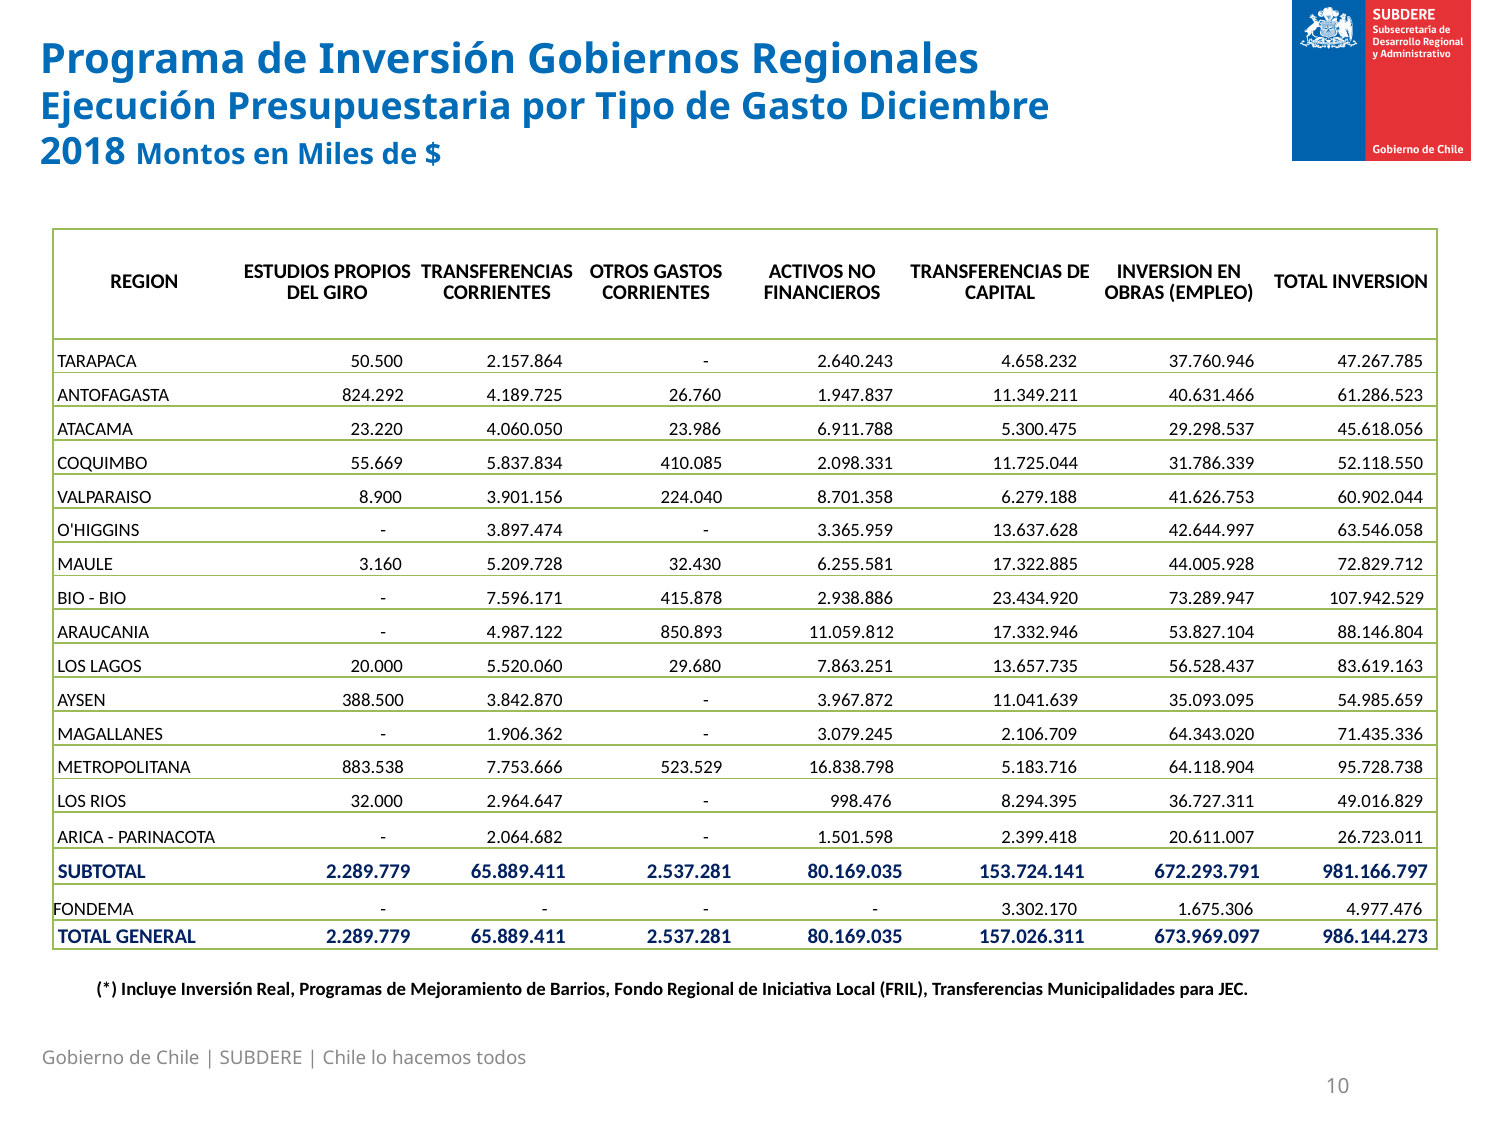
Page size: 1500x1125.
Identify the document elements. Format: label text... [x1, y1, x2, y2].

table_cell 65.889.411 [419, 849, 576, 883]
table_cell 11.725.044 [908, 441, 1093, 473]
table_header INVERSION EN OBRAS (EMPLEO) [1093, 230, 1265, 338]
table_cell 981.166.797 [1265, 849, 1436, 883]
table_cell 31.786.339 [1093, 441, 1265, 473]
table_cell 1.947.837 [736, 373, 908, 405]
table_cell 3.365.959 [736, 509, 908, 541]
table_cell - [576, 509, 736, 541]
table_cell 36.727.311 [1093, 779, 1265, 811]
slide_number 10 [1014, 1070, 1365, 1103]
table_cell 83.619.163 [1265, 644, 1436, 676]
table_cell 13.657.735 [908, 644, 1093, 676]
table_cell - [576, 813, 736, 847]
table_cell SUBTOTAL [54, 849, 236, 883]
table_cell 5.209.728 [419, 543, 576, 575]
table_cell 2.399.418 [908, 813, 1093, 847]
table_cell - [236, 885, 419, 919]
table_cell 65.889.411 [419, 921, 576, 948]
table_cell 29.680 [576, 644, 736, 676]
table_cell 5.520.060 [419, 644, 576, 676]
table_cell 88.146.804 [1265, 610, 1436, 642]
table_cell ARICA - PARINACOTA [54, 813, 236, 847]
table_cell 95.728.738 [1265, 746, 1436, 778]
table_cell 55.669 [236, 441, 419, 473]
picture [1292, 0, 1471, 161]
table_cell 16.838.798 [736, 746, 908, 778]
title Programa de Inversión Gobiernos Regionales Ejecución Presupuestaria por Tipo de Gasto Diciembre 2018 Montos en Miles de $ [24, 24, 1365, 212]
table_header TRANSFERENCIAS CORRIENTES [419, 230, 576, 338]
table_cell 60.902.044 [1265, 475, 1436, 507]
table_cell - [236, 509, 419, 541]
table_cell LOS LAGOS [54, 644, 236, 676]
table_cell TOTAL GENERAL [54, 921, 236, 948]
table_cell 4.658.232 [908, 340, 1093, 372]
table_cell 32.430 [576, 543, 736, 575]
table_cell 7.596.171 [419, 576, 576, 608]
table_cell 883.538 [236, 746, 419, 778]
table_cell 20.000 [236, 644, 419, 676]
table_cell 5.837.834 [419, 441, 576, 473]
table_cell MAGALLANES [54, 712, 236, 744]
table_cell 42.644.997 [1093, 509, 1265, 541]
table_cell - [576, 779, 736, 811]
table_cell 2.964.647 [419, 779, 576, 811]
table_cell 4.977.476 [1265, 885, 1436, 919]
table_cell 56.528.437 [1093, 644, 1265, 676]
table_cell 4.987.122 [419, 610, 576, 642]
table_cell 61.286.523 [1265, 373, 1436, 405]
table_cell 2.938.886 [736, 576, 908, 608]
table_cell 8.900 [236, 475, 419, 507]
table_cell ARAUCANIA [54, 610, 236, 642]
table_cell 2.098.331 [736, 441, 908, 473]
table_cell 986.144.273 [1265, 921, 1436, 948]
table_cell - [576, 712, 736, 744]
table_cell 35.093.095 [1093, 678, 1265, 710]
table_cell ATACAMA [54, 407, 236, 439]
table_cell LOS RIOS [54, 779, 236, 811]
table_cell 53.827.104 [1093, 610, 1265, 642]
table_cell 2.157.864 [419, 340, 576, 372]
table_cell 64.343.020 [1093, 712, 1265, 744]
table_cell BIO - BIO [54, 576, 236, 608]
table_cell 64.118.904 [1093, 746, 1265, 778]
table_cell 410.085 [576, 441, 736, 473]
table_cell 49.016.829 [1265, 779, 1436, 811]
table_cell - [576, 678, 736, 710]
table_cell COQUIMBO [54, 441, 236, 473]
table_cell - [419, 885, 576, 919]
table_cell 1.501.598 [736, 813, 908, 847]
table_cell 45.618.056 [1265, 407, 1436, 439]
table_cell 41.626.753 [1093, 475, 1265, 507]
table_cell 672.293.791 [1093, 849, 1265, 883]
table_cell 2.064.682 [419, 813, 576, 847]
table_cell 153.724.141 [908, 849, 1093, 883]
table_cell 3.897.474 [419, 509, 576, 541]
table_cell 1.675.306 [1093, 885, 1265, 919]
table_cell 26.760 [576, 373, 736, 405]
table_cell 2.289.779 [236, 849, 419, 883]
table_cell 6.279.188 [908, 475, 1093, 507]
table_cell METROPOLITANA [54, 746, 236, 778]
table_cell 80.169.035 [736, 921, 908, 948]
text_box (*) Incluye Inversión Real, Programas de Mejoramiento de Barrios, Fondo Regional de Iniciativa Local (FRIL), Transferencias Municipalidades para JEC. [81, 968, 1405, 1007]
table_cell 157.026.311 [908, 921, 1093, 948]
table_cell 73.289.947 [1093, 576, 1265, 608]
table_header TOTAL INVERSION [1265, 230, 1436, 338]
table_cell 2.537.281 [576, 921, 736, 948]
table_cell 523.529 [576, 746, 736, 778]
table_cell - [736, 885, 908, 919]
table_cell - [236, 712, 419, 744]
table_cell 23.434.920 [908, 576, 1093, 608]
table_cell 3.160 [236, 543, 419, 575]
table_cell O'HIGGINS [54, 509, 236, 541]
table_cell 2.640.243 [736, 340, 908, 372]
table_cell 47.267.785 [1265, 340, 1436, 372]
table_cell TARAPACA [54, 340, 236, 372]
table_cell MAULE [54, 543, 236, 575]
table_cell 3.842.870 [419, 678, 576, 710]
table_cell 3.079.245 [736, 712, 908, 744]
table_cell 6.911.788 [736, 407, 908, 439]
table_cell 11.349.211 [908, 373, 1093, 405]
table_cell 388.500 [236, 678, 419, 710]
table_cell 8.701.358 [736, 475, 908, 507]
table_cell 29.298.537 [1093, 407, 1265, 439]
table_cell 52.118.550 [1265, 441, 1436, 473]
table_header ESTUDIOS PROPIOS DEL GIRO [236, 230, 419, 338]
table_cell 50.500 [236, 340, 419, 372]
table_cell 3.901.156 [419, 475, 576, 507]
table_cell 17.322.885 [908, 543, 1093, 575]
table_cell VALPARAISO [54, 475, 236, 507]
table_cell - [236, 576, 419, 608]
text_box Gobierno de Chile | SUBDERE | Chile lo hacemos todos [27, 1037, 999, 1079]
table_cell - [236, 813, 419, 847]
table_cell 23.986 [576, 407, 736, 439]
table_header TRANSFERENCIAS DE CAPITAL [908, 230, 1093, 338]
table_cell 40.631.466 [1093, 373, 1265, 405]
table_cell 3.967.872 [736, 678, 908, 710]
table_cell 107.942.529 [1265, 576, 1436, 608]
table_cell 37.760.946 [1093, 340, 1265, 372]
table_cell 415.878 [576, 576, 736, 608]
table_cell 1.906.362 [419, 712, 576, 744]
table_cell 11.041.639 [908, 678, 1093, 710]
table_cell 2.289.779 [236, 921, 419, 948]
table_cell - [236, 610, 419, 642]
table_cell ANTOFAGASTA [54, 373, 236, 405]
table_cell 54.985.659 [1265, 678, 1436, 710]
table_cell 44.005.928 [1093, 543, 1265, 575]
table_cell 4.189.725 [419, 373, 576, 405]
table_cell AYSEN [54, 678, 236, 710]
table_cell 850.893 [576, 610, 736, 642]
table_header REGION [54, 230, 236, 338]
table_cell 17.332.946 [908, 610, 1093, 642]
table_cell 11.059.812 [736, 610, 908, 642]
table_cell 998.476 [736, 779, 908, 811]
table_cell 13.637.628 [908, 509, 1093, 541]
table_cell 7.863.251 [736, 644, 908, 676]
table_cell 673.969.097 [1093, 921, 1265, 948]
table_cell 5.183.716 [908, 746, 1093, 778]
table_cell 4.060.050 [419, 407, 576, 439]
table_cell FONDEMA [54, 885, 236, 919]
table_header OTROS GASTOS CORRIENTES [576, 230, 736, 338]
table_cell 8.294.395 [908, 779, 1093, 811]
table_cell 20.611.007 [1093, 813, 1265, 847]
table_cell 23.220 [236, 407, 419, 439]
table_cell 26.723.011 [1265, 813, 1436, 847]
table_cell 7.753.666 [419, 746, 576, 778]
table_cell 32.000 [236, 779, 419, 811]
table_cell - [576, 340, 736, 372]
table_cell 2.106.709 [908, 712, 1093, 744]
table_cell 80.169.035 [736, 849, 908, 883]
table_cell 824.292 [236, 373, 419, 405]
table_cell 71.435.336 [1265, 712, 1436, 744]
table_cell 63.546.058 [1265, 509, 1436, 541]
table_cell 224.040 [576, 475, 736, 507]
table_cell 72.829.712 [1265, 543, 1436, 575]
table_header ACTIVOS NO FINANCIEROS [736, 230, 908, 338]
table_cell 6.255.581 [736, 543, 908, 575]
table_cell - [576, 885, 736, 919]
table_cell 2.537.281 [576, 849, 736, 883]
table_cell 3.302.170 [908, 885, 1093, 919]
table_cell 5.300.475 [908, 407, 1093, 439]
